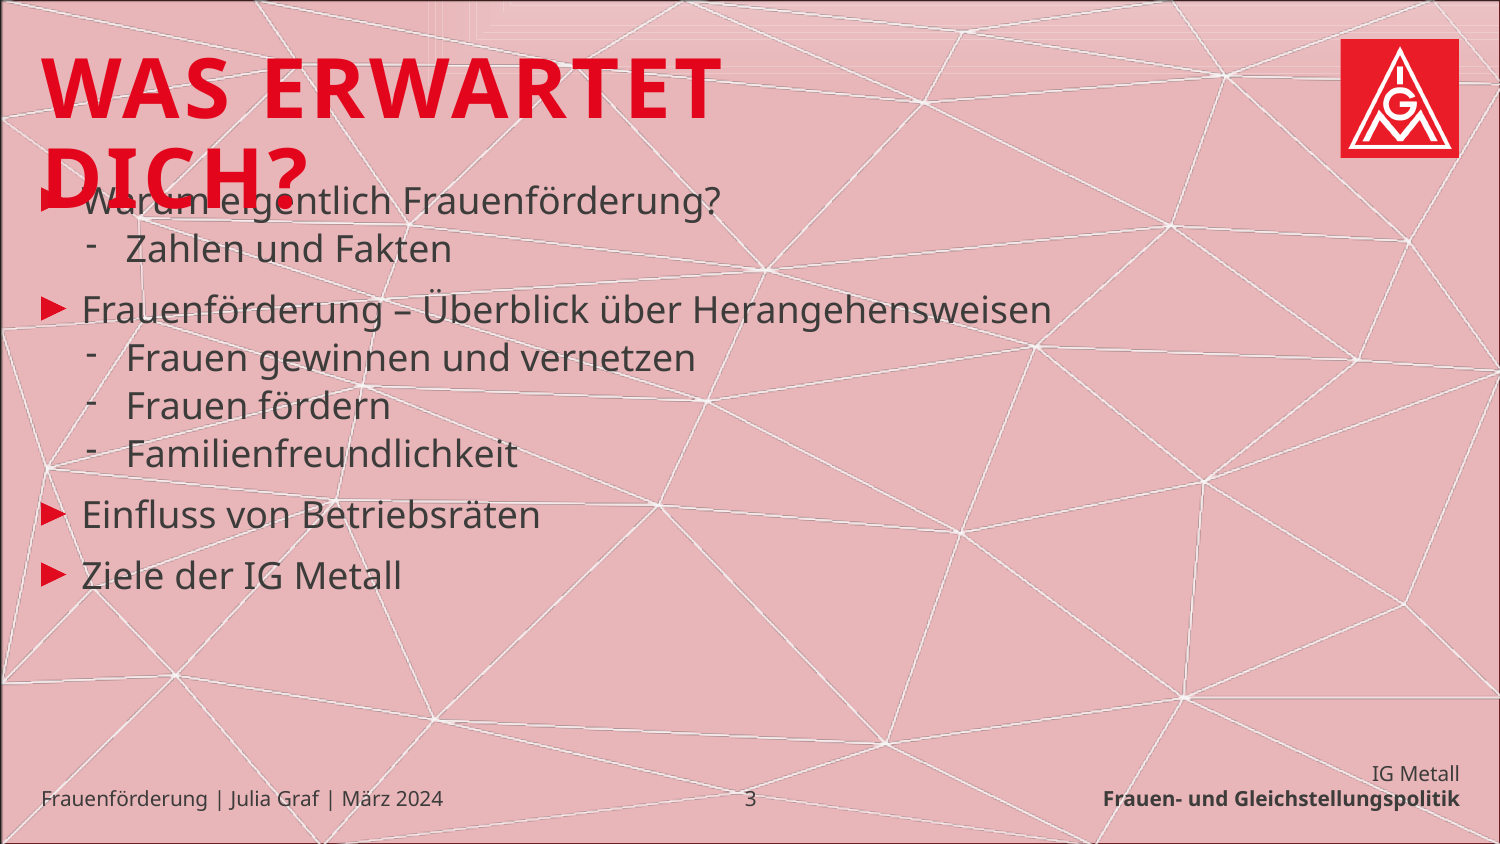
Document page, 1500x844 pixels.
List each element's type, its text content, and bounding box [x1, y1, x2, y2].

picture [41, 187, 65, 212]
title Was erwartet dich? [41, 46, 936, 125]
picture [41, 296, 65, 321]
picture [41, 562, 65, 587]
picture [41, 502, 65, 526]
list Warum eigentlich Frauenförderung? Zahlen und Fakten Frauenförderung – Überblick über Herangehensweisen Frauen gewinnen und vernetzen Frauen fördern Familienfreundlichkeit Einfluss von Betriebsräten Ziele der IG Metall [41, 177, 1070, 729]
